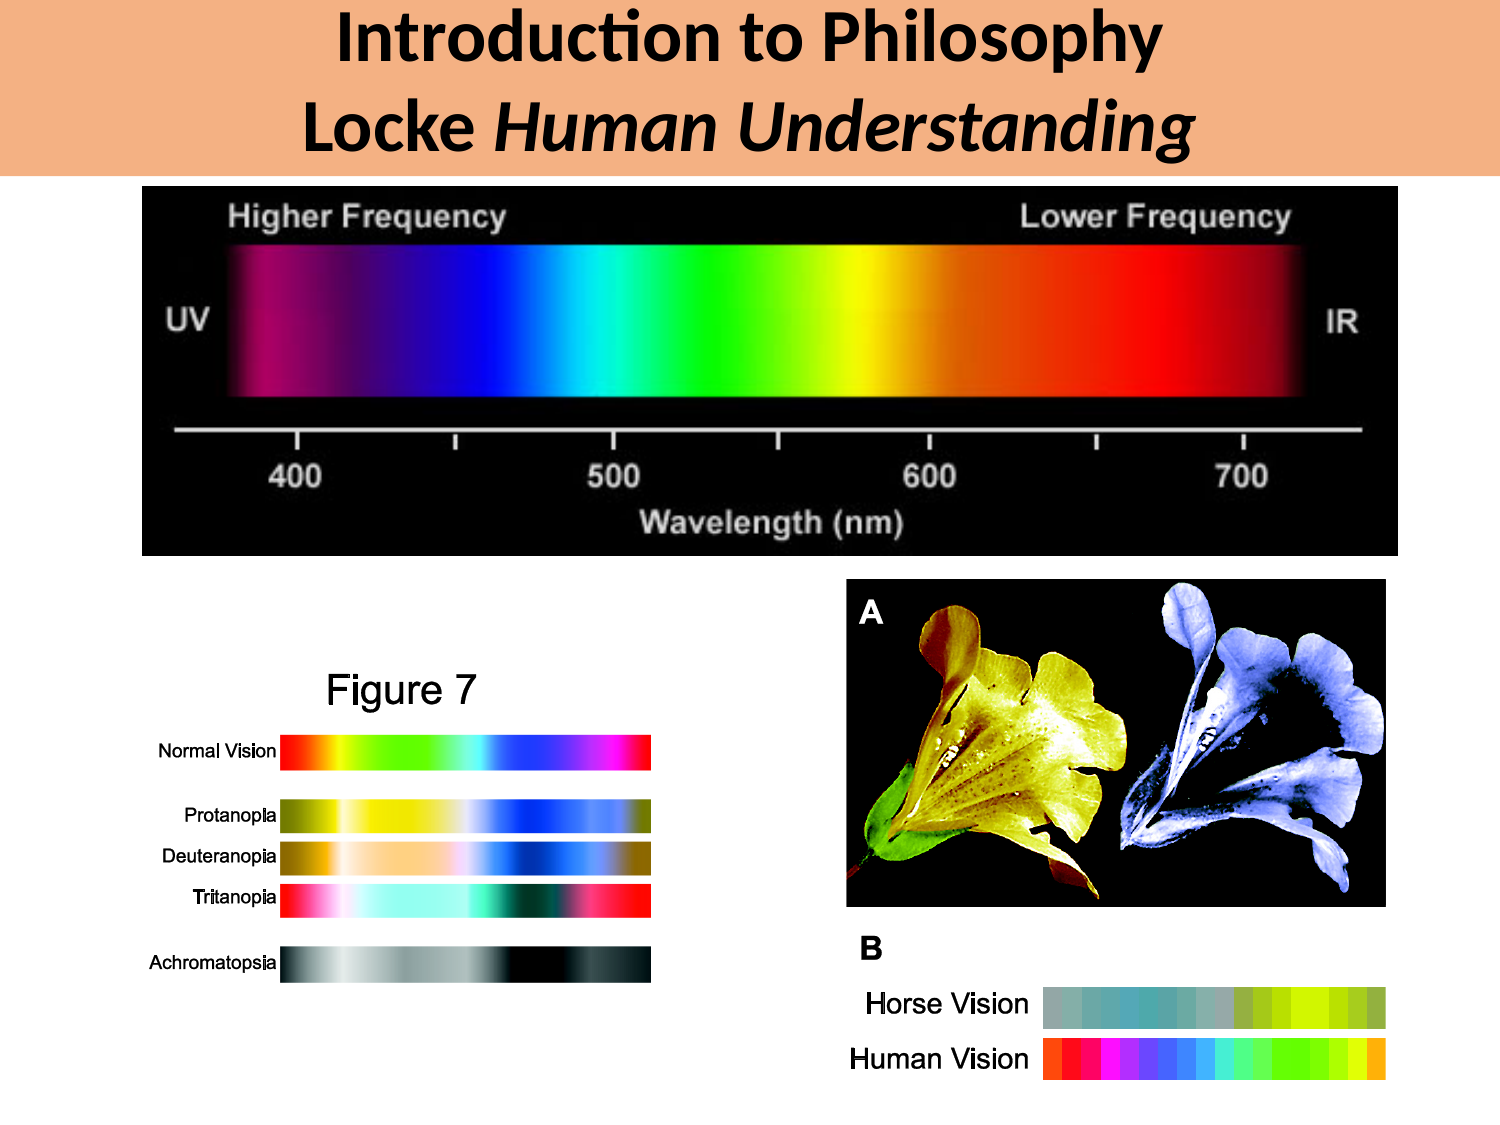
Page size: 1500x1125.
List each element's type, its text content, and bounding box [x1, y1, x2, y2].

picture [142, 186, 1398, 1080]
text_box [0, 0, 1500, 177]
picture [149, 666, 651, 990]
text_box Introduction to Philosophy Locke Human Understanding [176, 0, 1324, 174]
